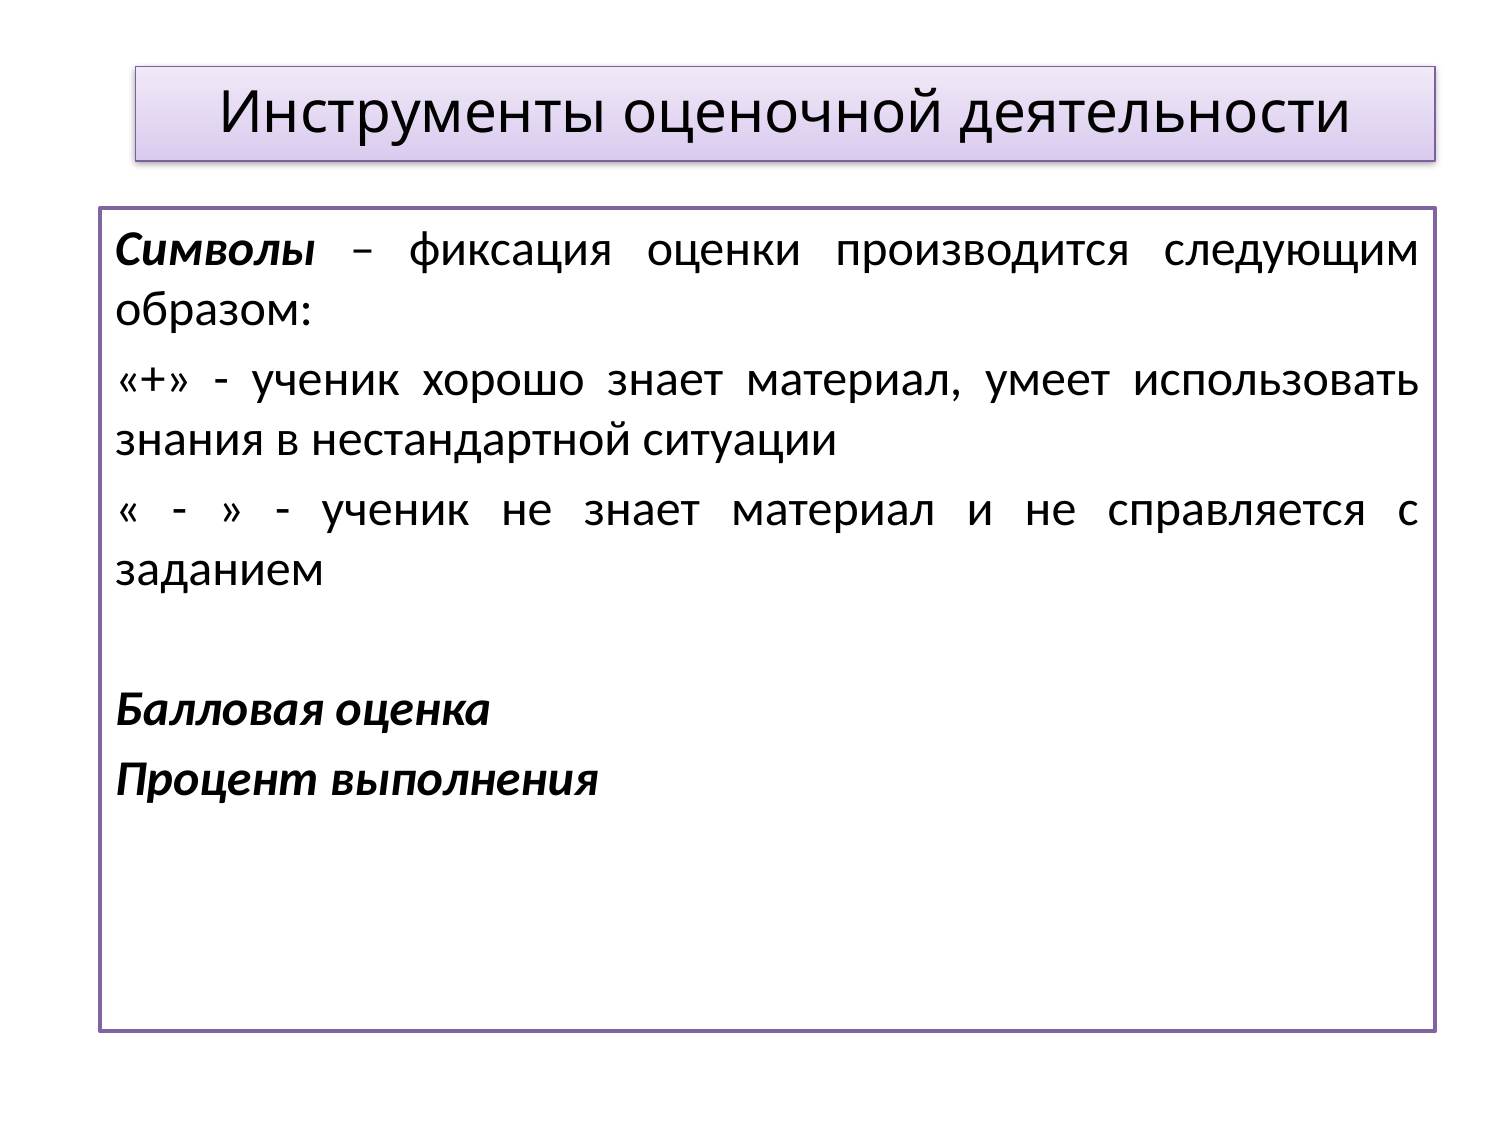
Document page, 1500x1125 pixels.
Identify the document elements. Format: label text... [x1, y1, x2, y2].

title Инструменты оценочной деятельности [135, 66, 1436, 162]
subtitle Символы – фиксация оценки производится следующим образом: «+» - ученик хорошо знает материал, умеет использовать знания в нестандартной ситуации « - » - ученик не знает материал и не справляется с заданием Балловая оценка Процент выполнения [98, 206, 1437, 1033]
